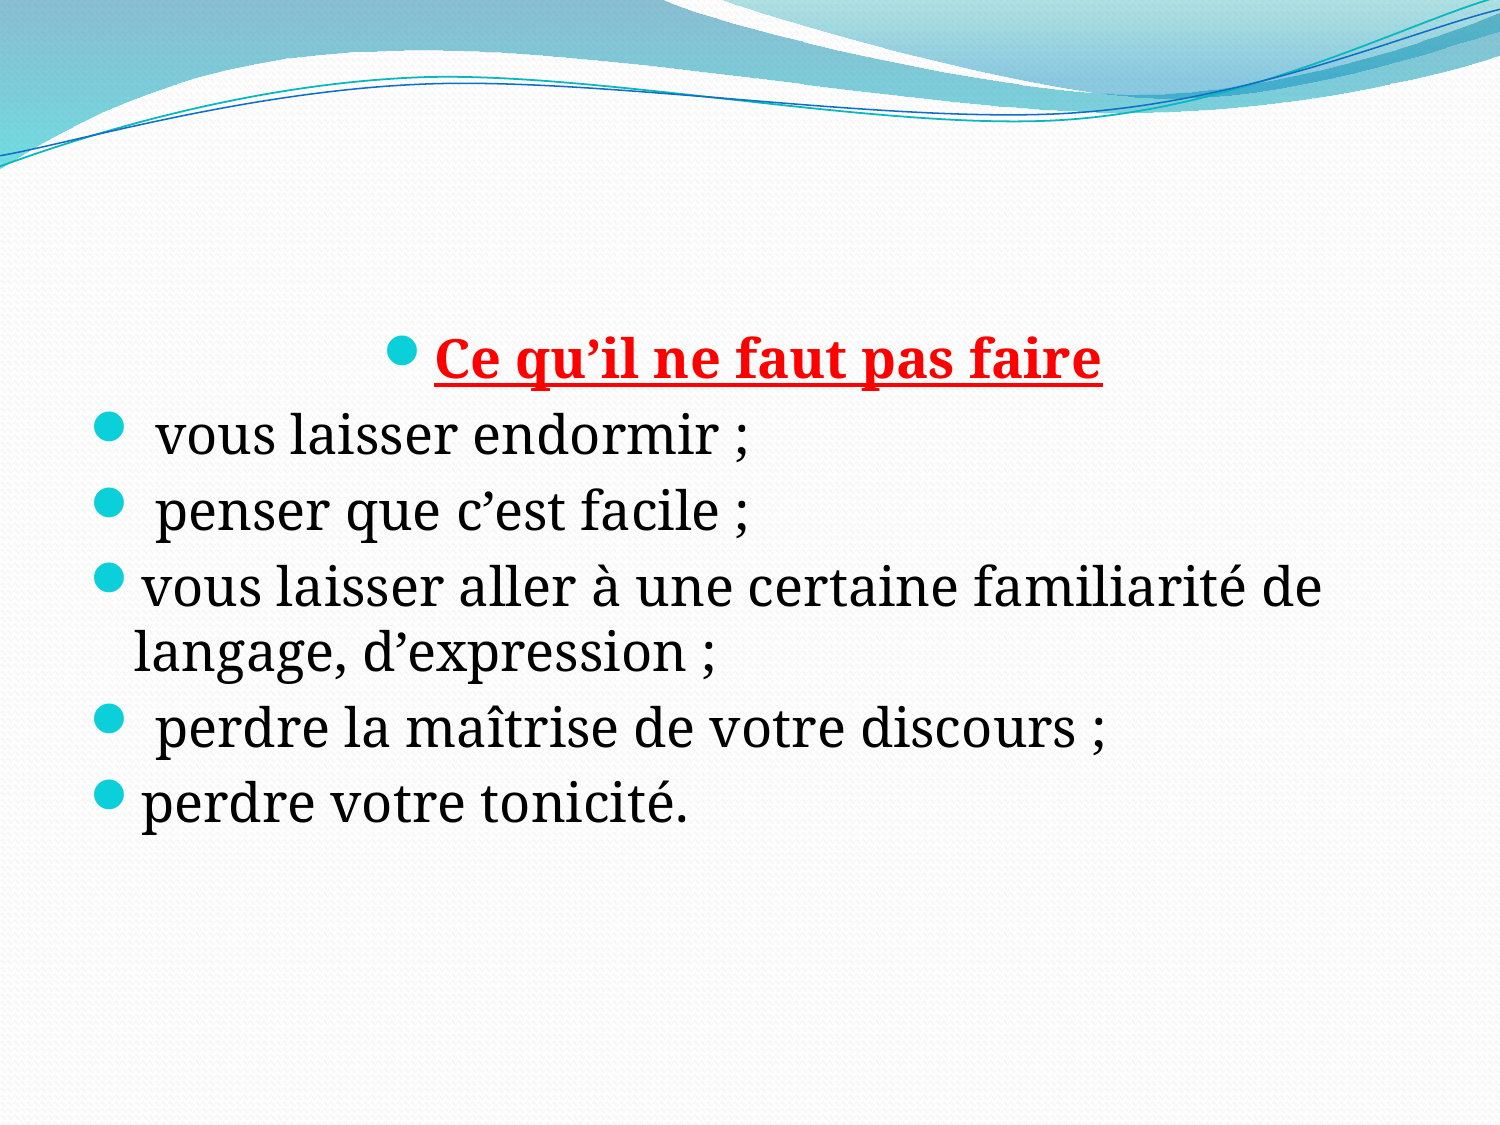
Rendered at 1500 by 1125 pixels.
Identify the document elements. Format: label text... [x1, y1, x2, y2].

list Ce qu’il ne faut pas faire vous laisser endormir ; penser que c’est facile ; vous laisser aller à une certaine familiarité de langage, d’expression ; perdre la maîtrise de votre discours ; perdre votre tonicité. [75, 317, 1425, 1038]
